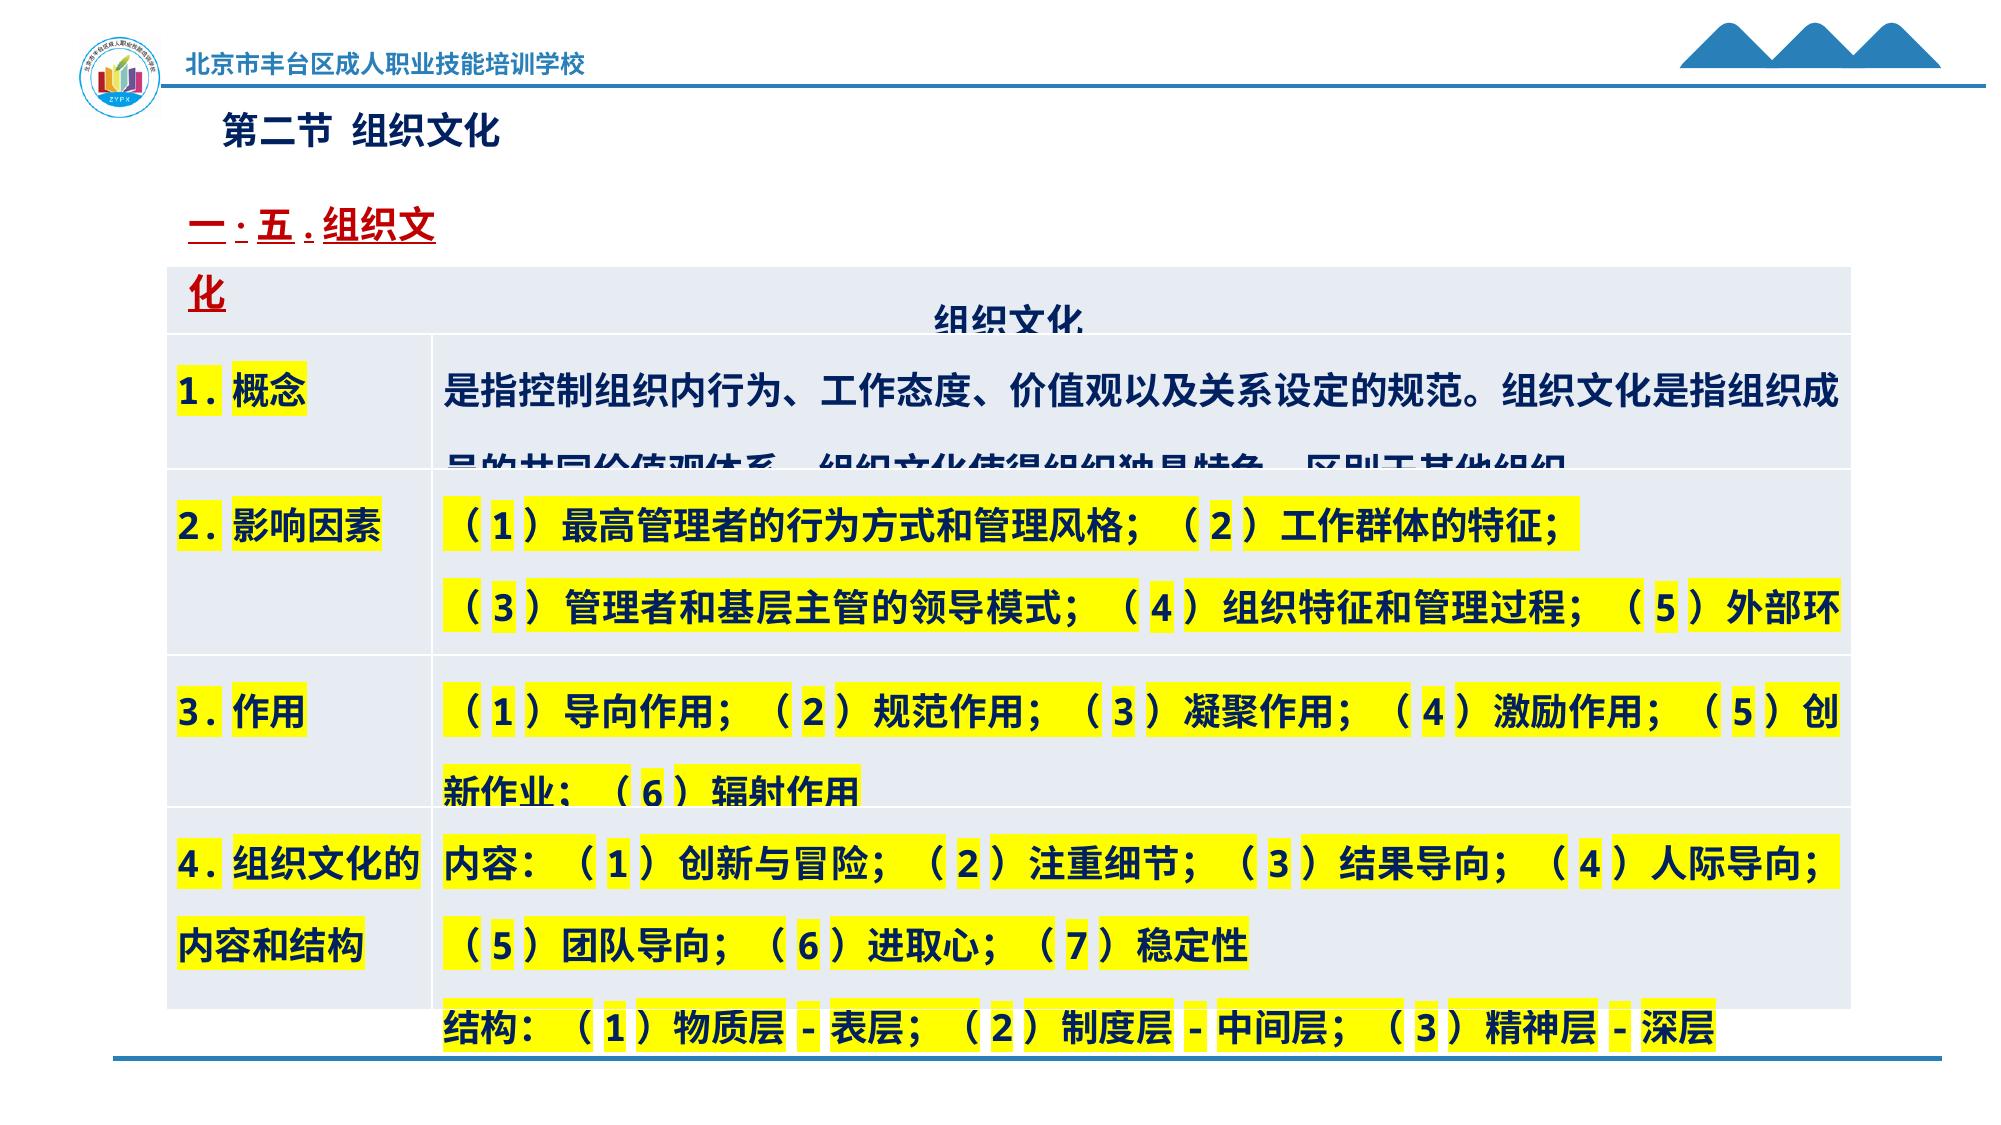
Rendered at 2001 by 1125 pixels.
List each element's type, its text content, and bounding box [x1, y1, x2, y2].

text_box [1677, 21, 1772, 70]
table_cell 1.概念 [167, 335, 431, 468]
text_box [1763, 21, 1853, 70]
table_header 组织文化 [167, 267, 1851, 333]
text_box 第二节 组织文化 [207, 86, 517, 160]
text_box 北京市丰台区成人职业技能培训学校 [170, 40, 632, 85]
table_cell （1）最高管理者的行为方式和管理风格；（2）工作群体的特征； （3）管理者和基层主管的领导模式；（4）组织特征和管理过程；（5）外部环境 [433, 470, 1851, 654]
text_box [1840, 21, 1944, 70]
text_box 第二节 组织文化 [207, 77, 517, 85]
table_cell 内容：（1）创新与冒险；（2）注重细节；（3）结果导向；（4）人际导向；（5）团队导向；（6）进取心；（7）稳定性 结构：（1）物质层-表层；（2）制度层-中间层；（3）精神层-深层 [433, 808, 1851, 1009]
picture [79, 36, 161, 118]
table_cell 3.作用 [167, 656, 431, 806]
table_cell 2.影响因素 [167, 470, 431, 654]
table_cell （1）导向作用；（2）规范作用；（3）凝聚作用；（4）激励作用；（5）创新作业；（6）辐射作用 [433, 656, 1851, 806]
table_cell 4.组织文化的内容和结构 [167, 808, 431, 1009]
text_box 一·五.组织文化 [173, 171, 451, 254]
table_cell 是指控制组织内行为、工作态度、价值观以及关系设定的规范。组织文化是指组织成员的共同价值观体系，组织文化使得组织独具特色，区别于其他组织。 [433, 335, 1851, 468]
